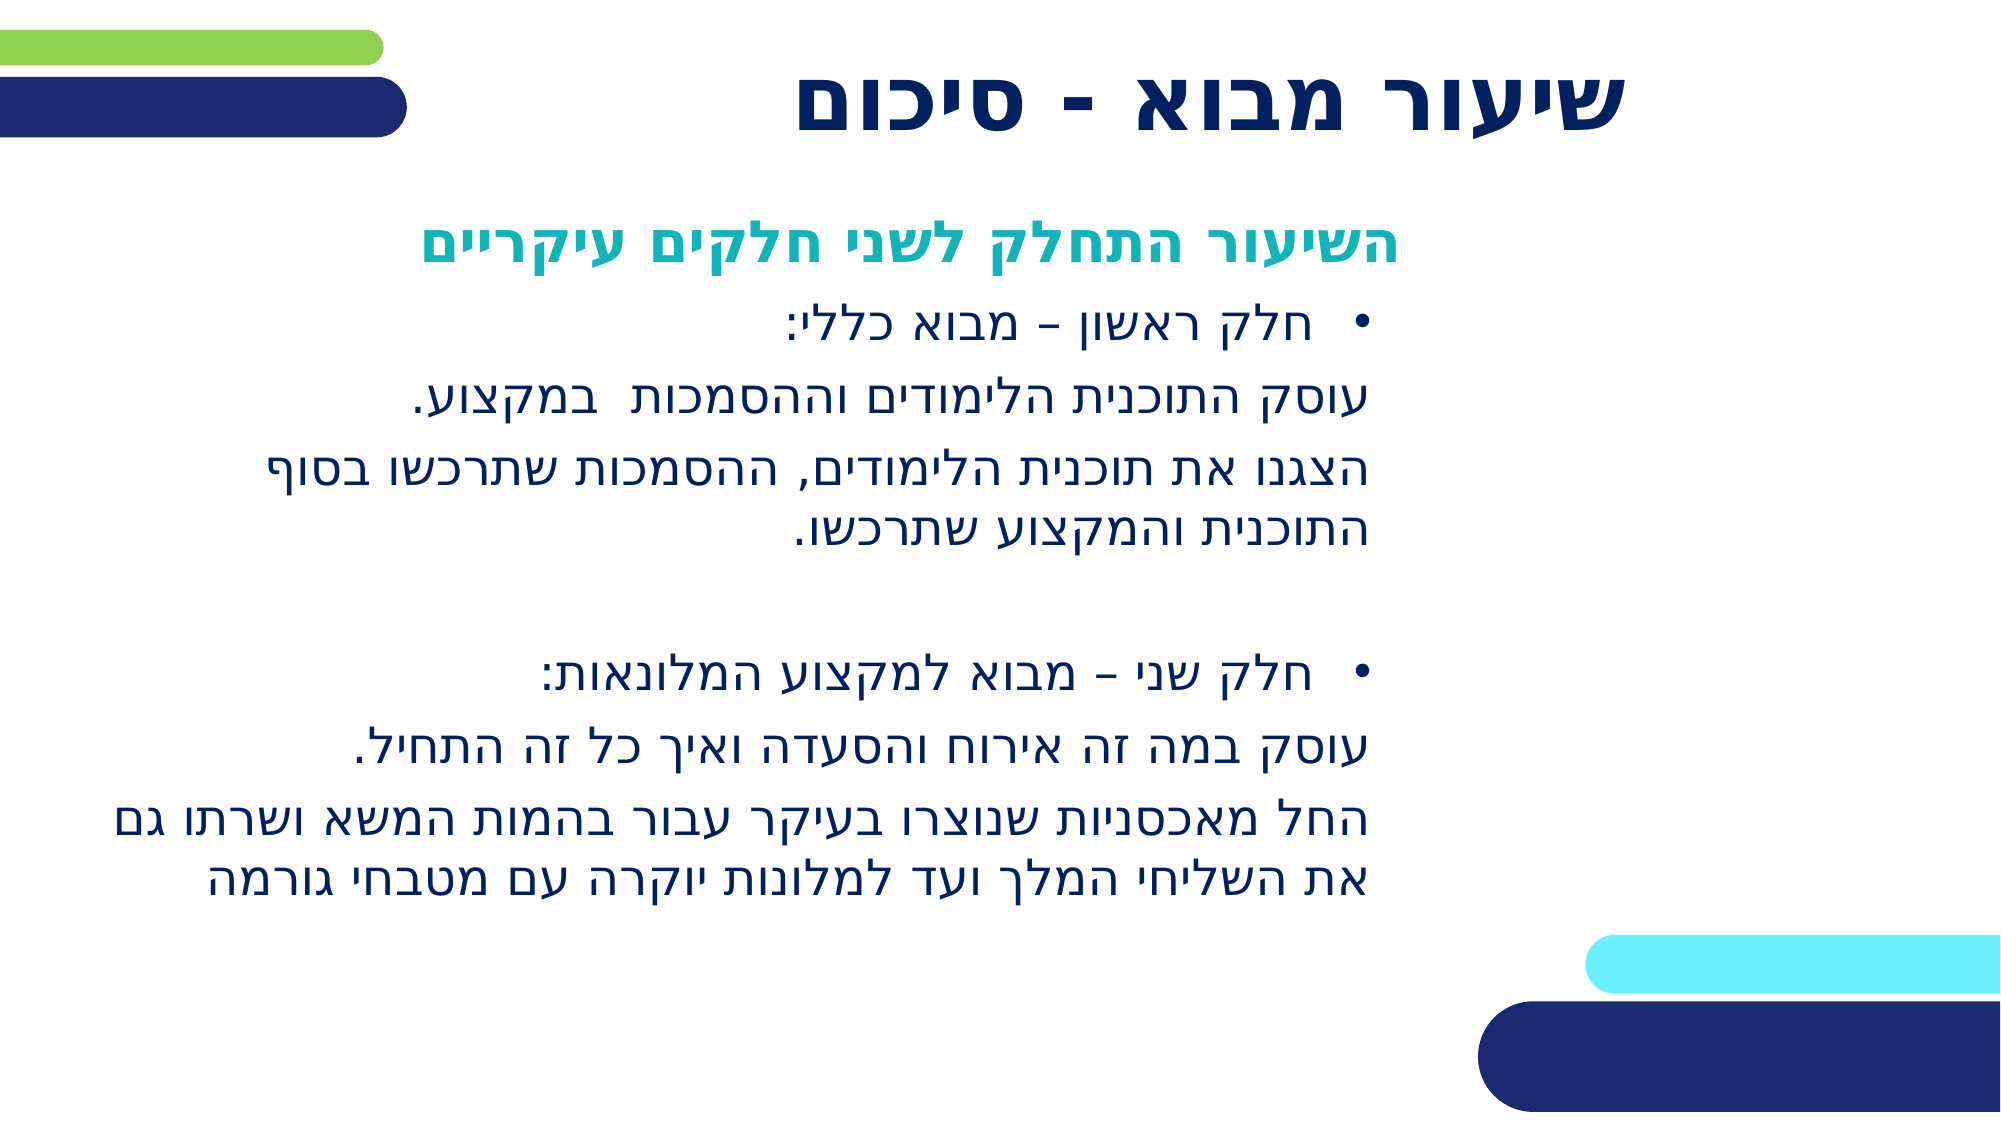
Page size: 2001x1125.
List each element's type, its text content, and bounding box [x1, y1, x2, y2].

title שיעור מבוא - סיכום [418, 34, 2000, 154]
list חלק ראשון – מבוא כללי: עוסק התוכנית הלימודים וההסמכות במקצוע. הצגנו את תוכנית הלימודים, ההסמכות שתרכשו בסוף התוכנית והמקצוע שתרכשו. חלק שני – מבוא למקצוע המלונאות: עוסק במה זה אירוח והסעדה ואיך כל זה התחיל. החל מאכסניות שנוצרו בעיקר עבור בהמות המשא ושרתו גם את השליחי המלך ועד למלונות יוקרה עם מטבחי גורמה [84, 283, 1403, 965]
list השיעור התחלק לשני חלקים עיקריים [84, 194, 1448, 284]
